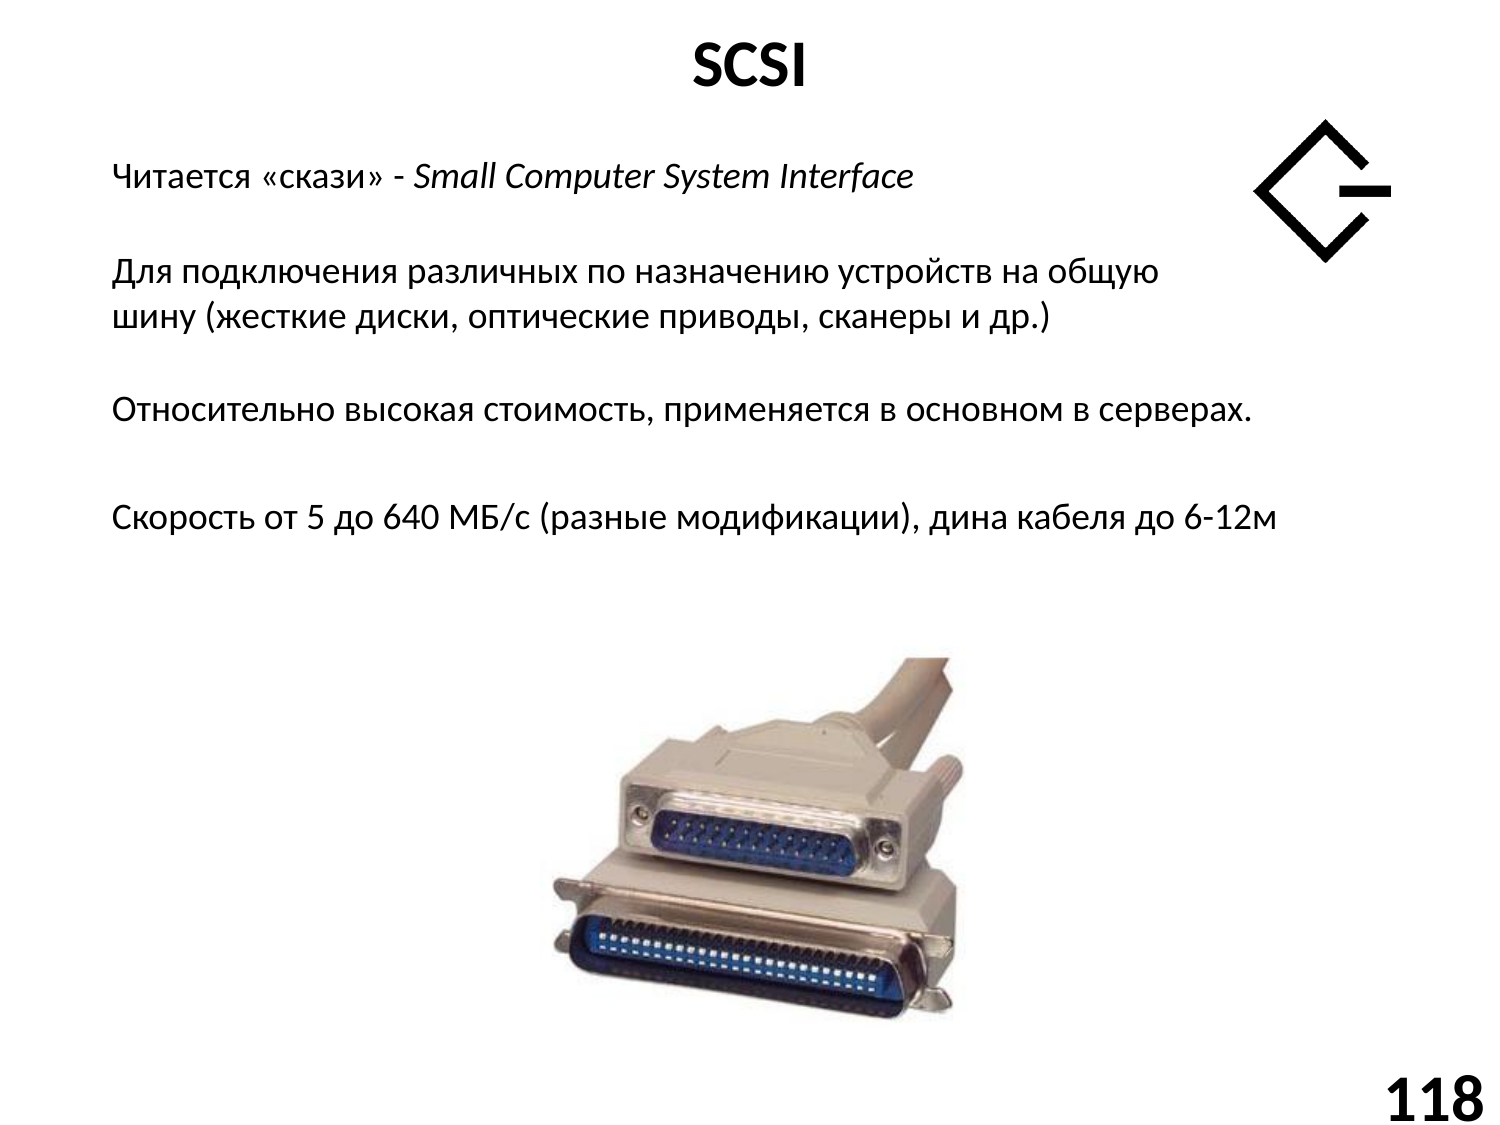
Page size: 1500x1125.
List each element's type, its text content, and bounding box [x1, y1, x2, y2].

text_box Относительно высокая стоимость, применяется в основном в серверах. [97, 376, 1403, 437]
title SCSI [41, 7, 1459, 112]
slide_number 118 [1328, 1065, 1500, 1125]
picture [540, 622, 983, 1065]
text_box Для подключения различных по назначению устройств на общую шину (жесткие диски, оптические приводы, сканеры и др.) [97, 238, 1242, 344]
text_box Читается «скази» - Small Computer System Interface [97, 143, 1242, 203]
picture [1252, 118, 1391, 264]
text_box Скорость от 5 до 640 МБ/с (разные модификации), дина кабеля до 6-12м [97, 484, 1403, 545]
